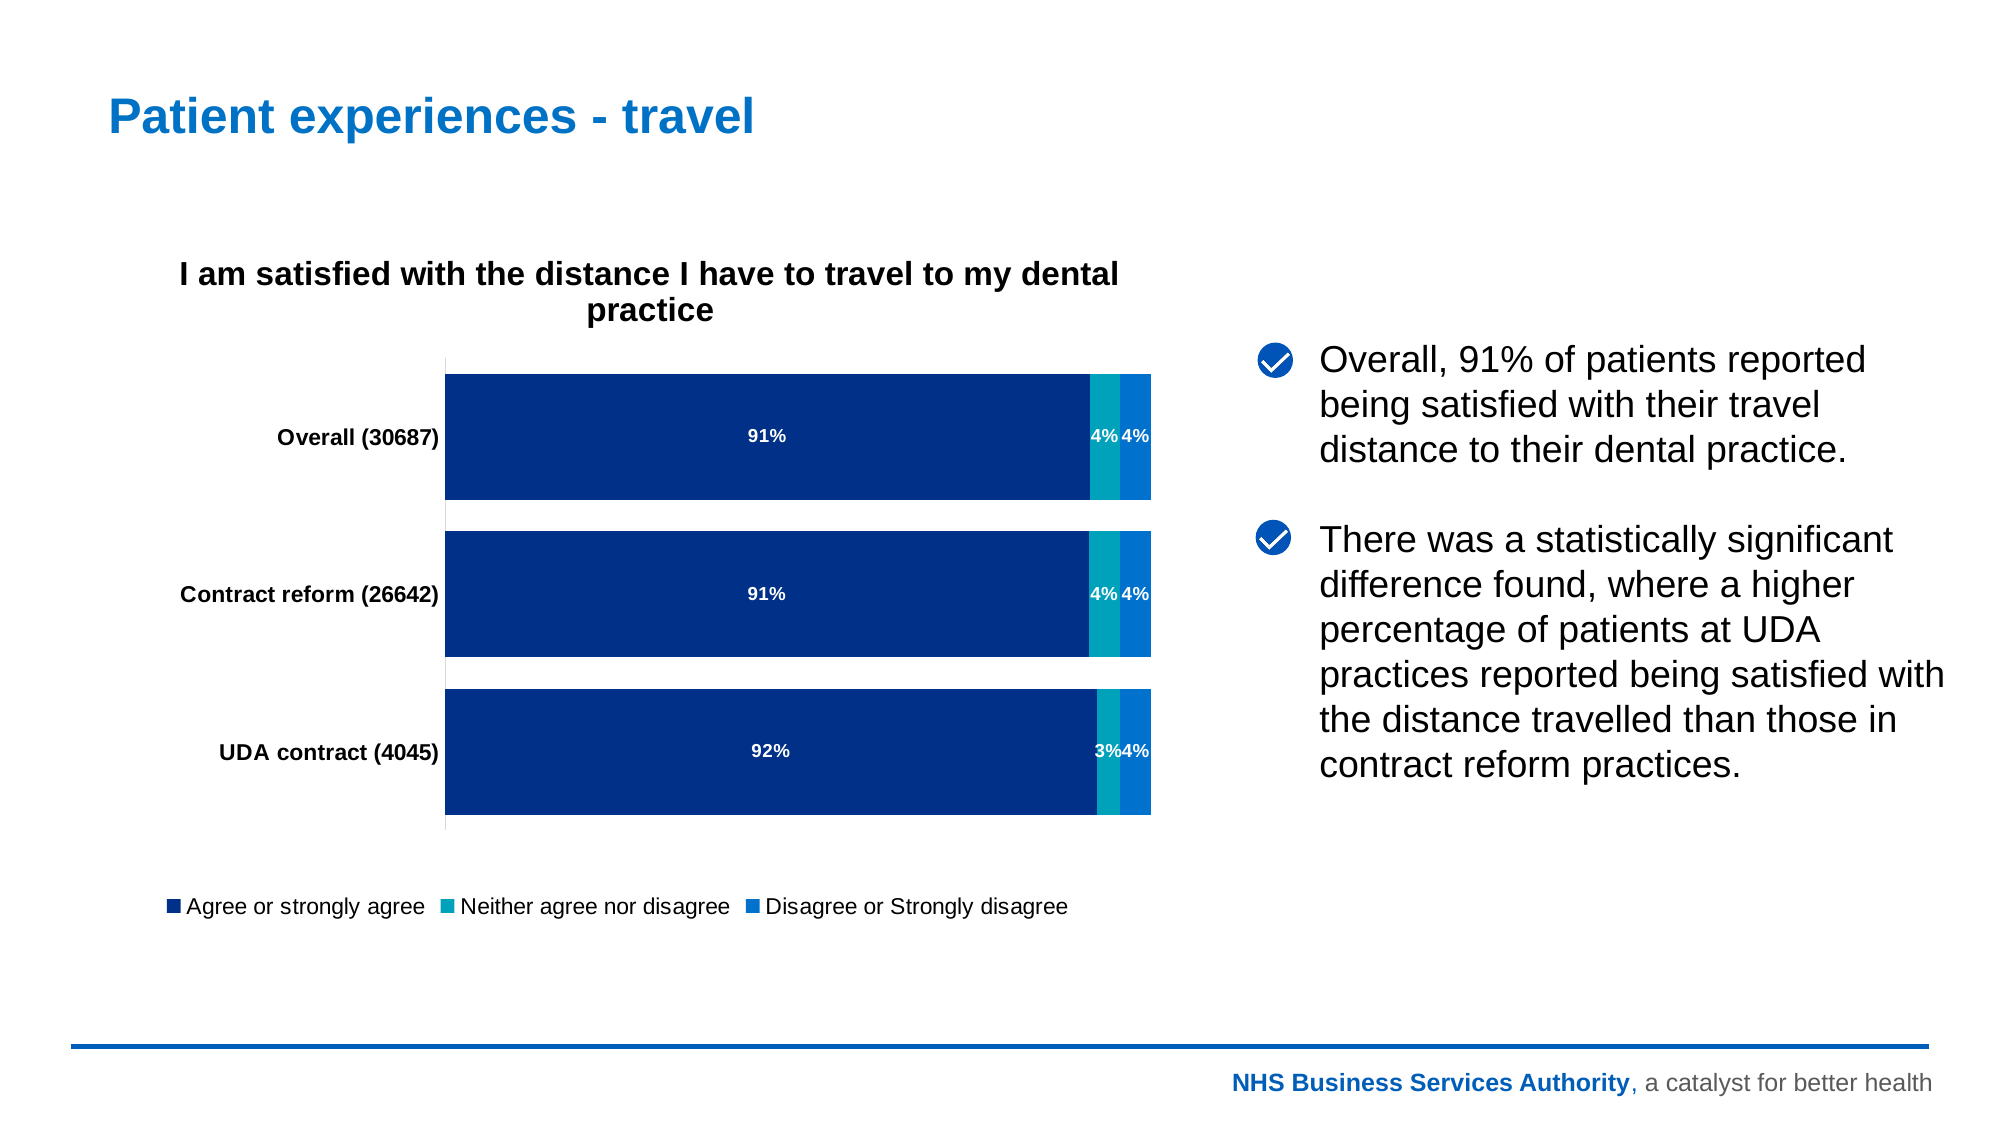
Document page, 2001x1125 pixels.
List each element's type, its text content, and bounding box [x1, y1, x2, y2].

title Patient experiences - travel [93, 75, 817, 152]
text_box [1255, 519, 1292, 556]
text_box Overall, 91% of patients reported being satisfied with their travel distance to their dental practice. There was a statistically significant difference found, where a higher percentage of patients at UDA practices reported being satisfied with the distance travelled than those in contract reform practices. [1257, 327, 1965, 838]
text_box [1257, 342, 1294, 379]
chart [19, 154, 1217, 926]
